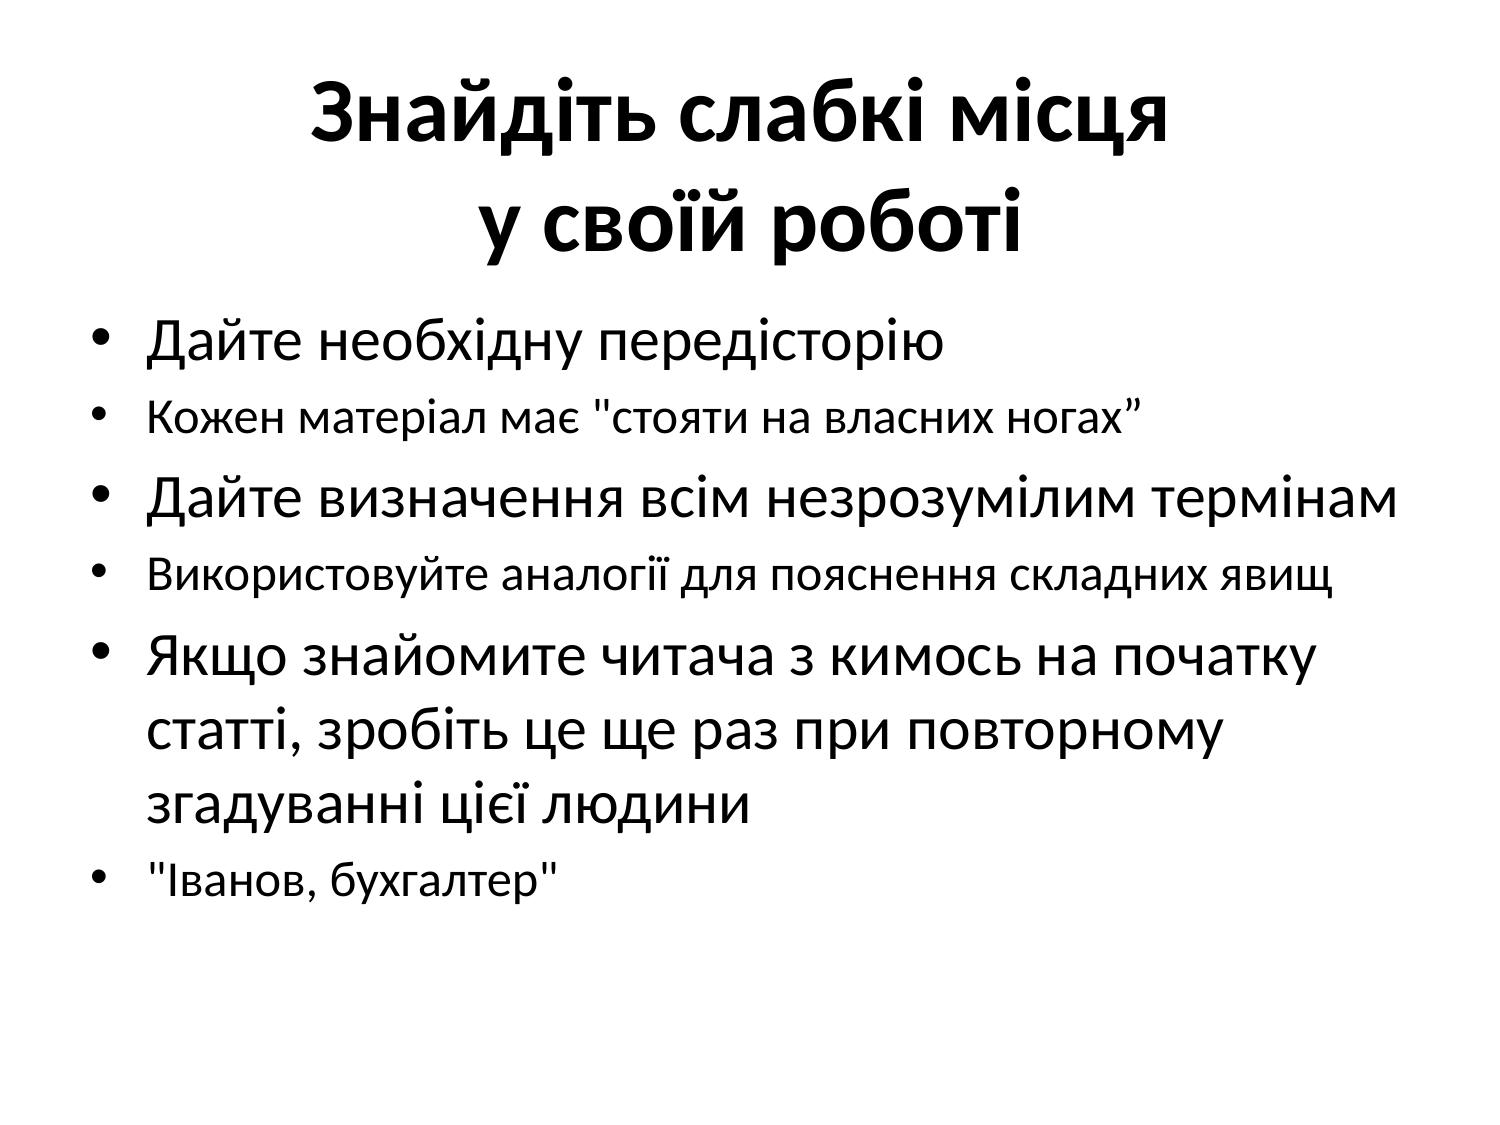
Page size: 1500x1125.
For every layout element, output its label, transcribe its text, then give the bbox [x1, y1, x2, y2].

list Дайте необхідну передісторію Кожен матеріал має "стояти на власних ногах” Дайте визначення всім незрозумілим термінам Використовуйте аналогії для пояснення складних явищ Якщо знайомите читача з кимось на початку статті, зробіть це ще раз при повторному згадуванні цієї людини "Іванов, бухгалтер" [75, 290, 1425, 1005]
text_box Знайдіть слабкі місця у своїй роботі [76, 54, 1427, 265]
